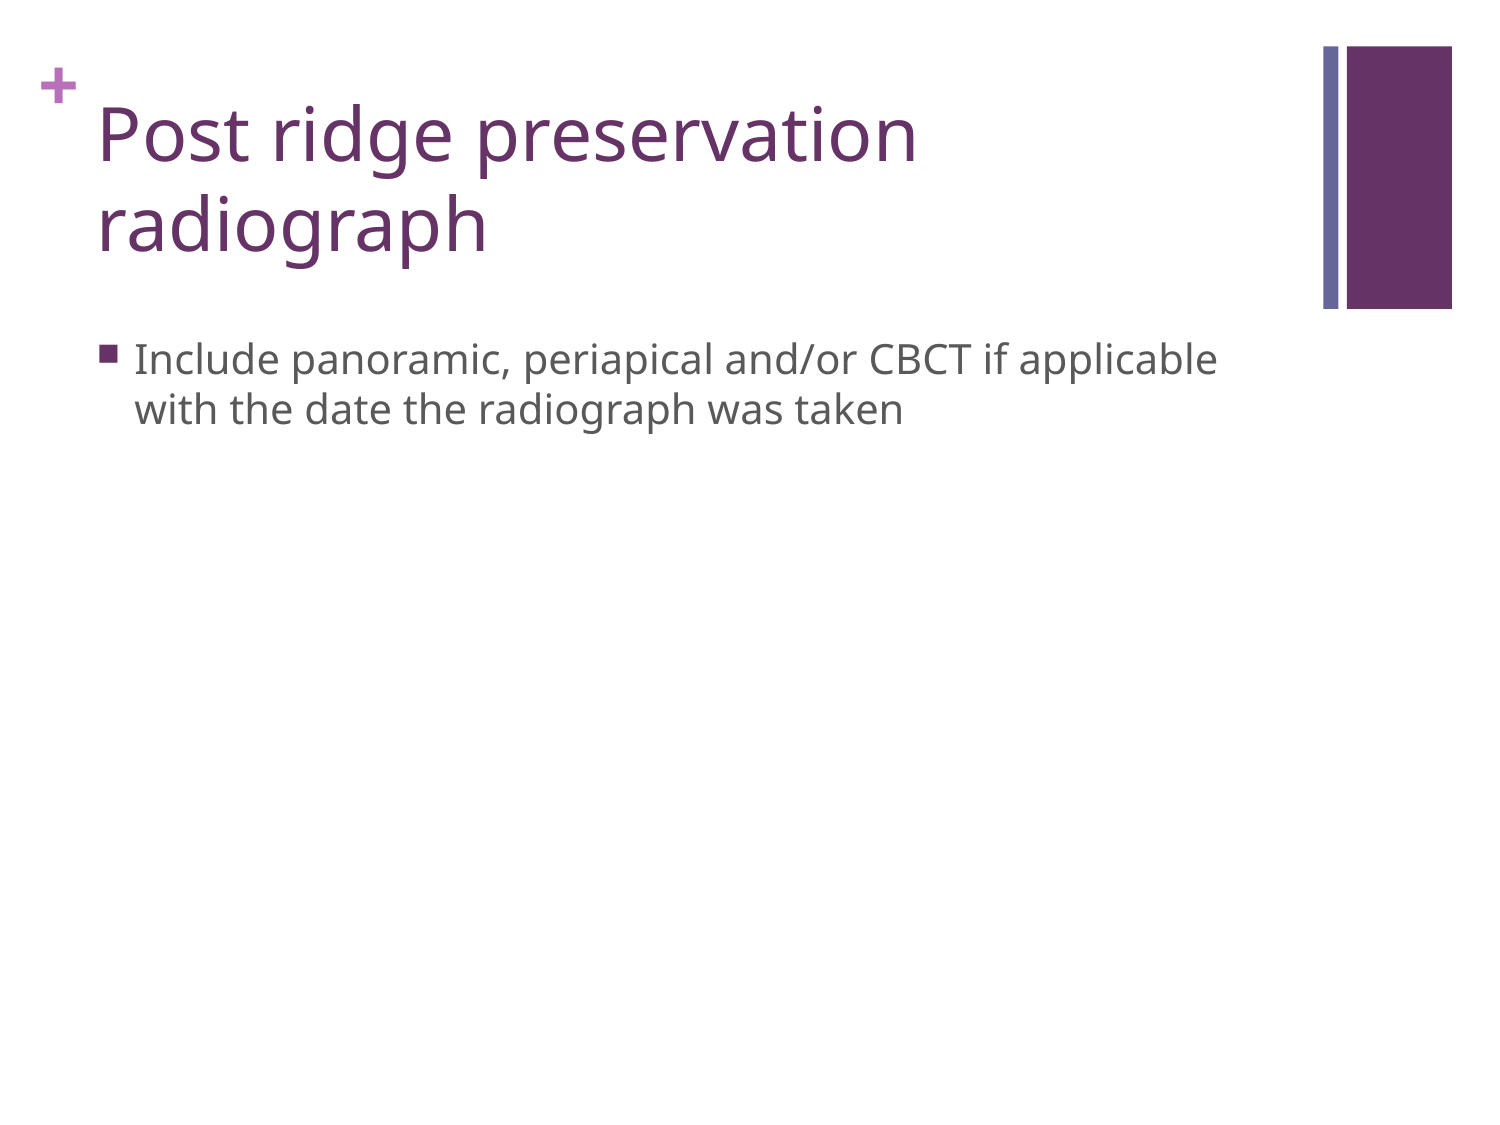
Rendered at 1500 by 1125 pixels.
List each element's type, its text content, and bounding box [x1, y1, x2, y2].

list Include panoramic, periapical and/or CBCT if applicable with the date the radiograph was taken [81, 324, 1322, 1005]
title Post ridge preservation radiograph [81, 79, 1322, 263]
